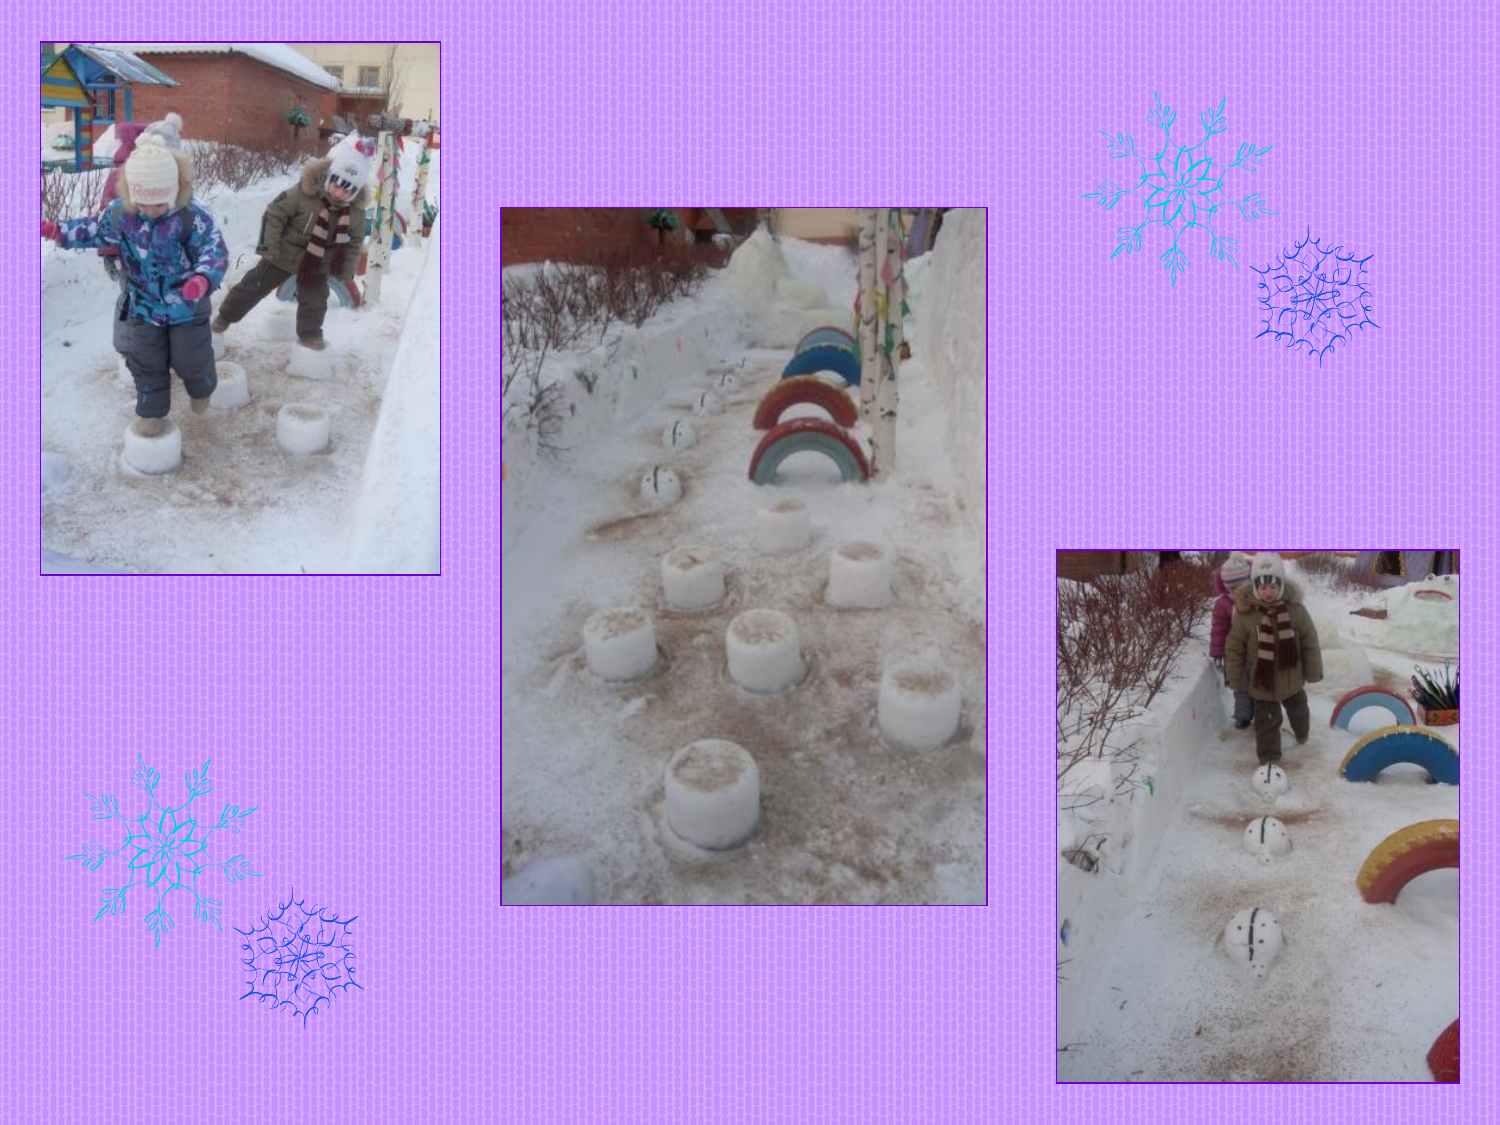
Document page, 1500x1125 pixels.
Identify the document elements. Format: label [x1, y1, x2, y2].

picture [501, 207, 987, 906]
picture [1080, 89, 1381, 370]
picture [1056, 550, 1460, 1083]
picture [64, 751, 365, 1032]
picture [40, 42, 441, 575]
